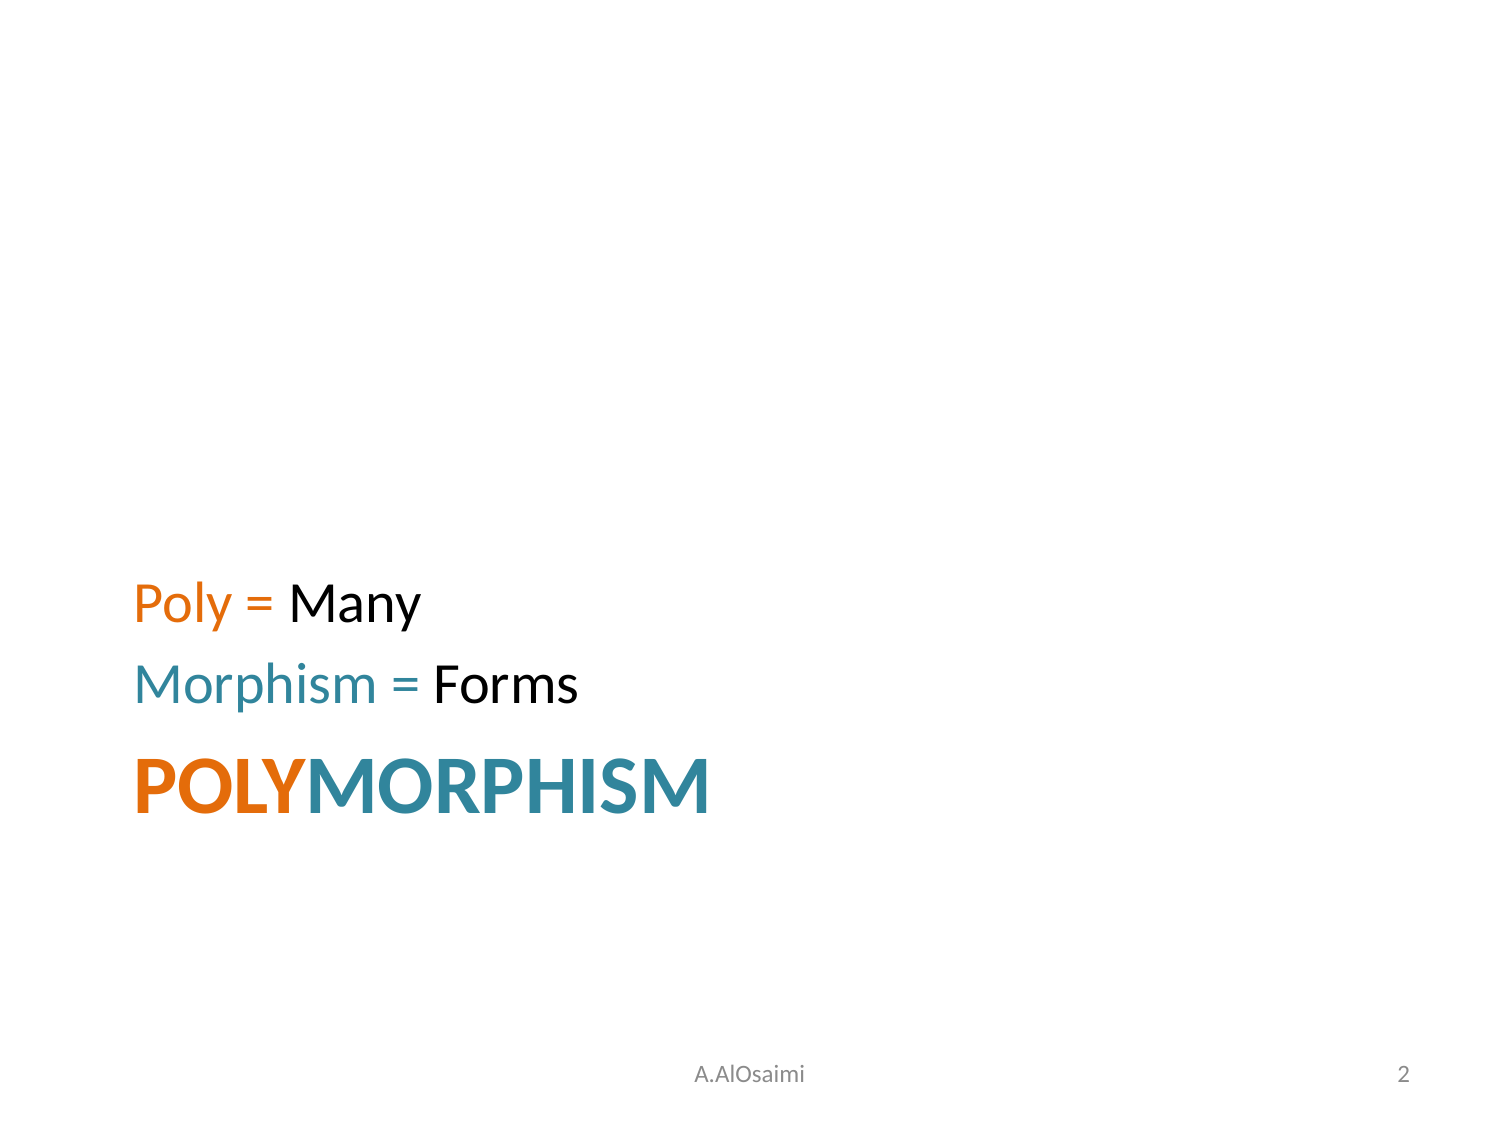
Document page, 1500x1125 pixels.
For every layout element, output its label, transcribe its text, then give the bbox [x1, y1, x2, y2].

slide_number 2 [1074, 1042, 1425, 1103]
title Polymorphism [118, 723, 1394, 947]
list Poly = Many Morphism = Forms [118, 476, 1394, 723]
footer A.AlOsaimi [512, 1042, 988, 1103]
